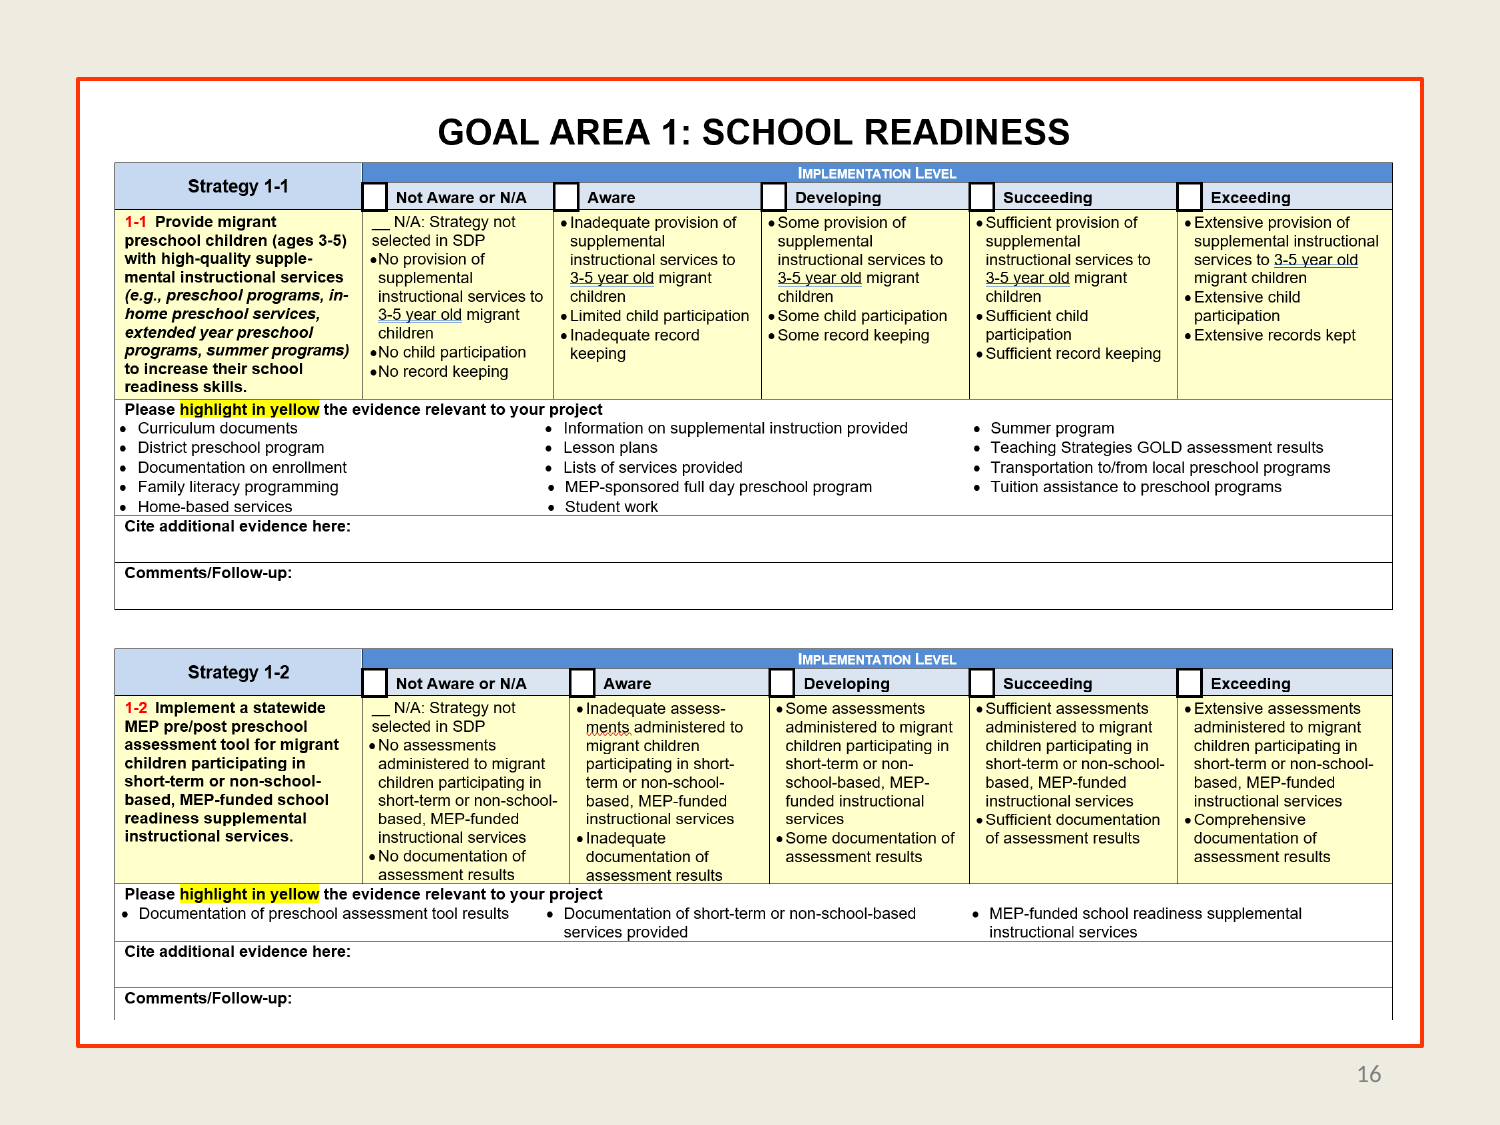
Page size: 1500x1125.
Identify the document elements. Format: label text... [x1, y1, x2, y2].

text_box [0, 0, 1500, 1125]
picture [105, 105, 1395, 1020]
slide_number 16 [1059, 1042, 1397, 1103]
text_box [76, 77, 1424, 1048]
